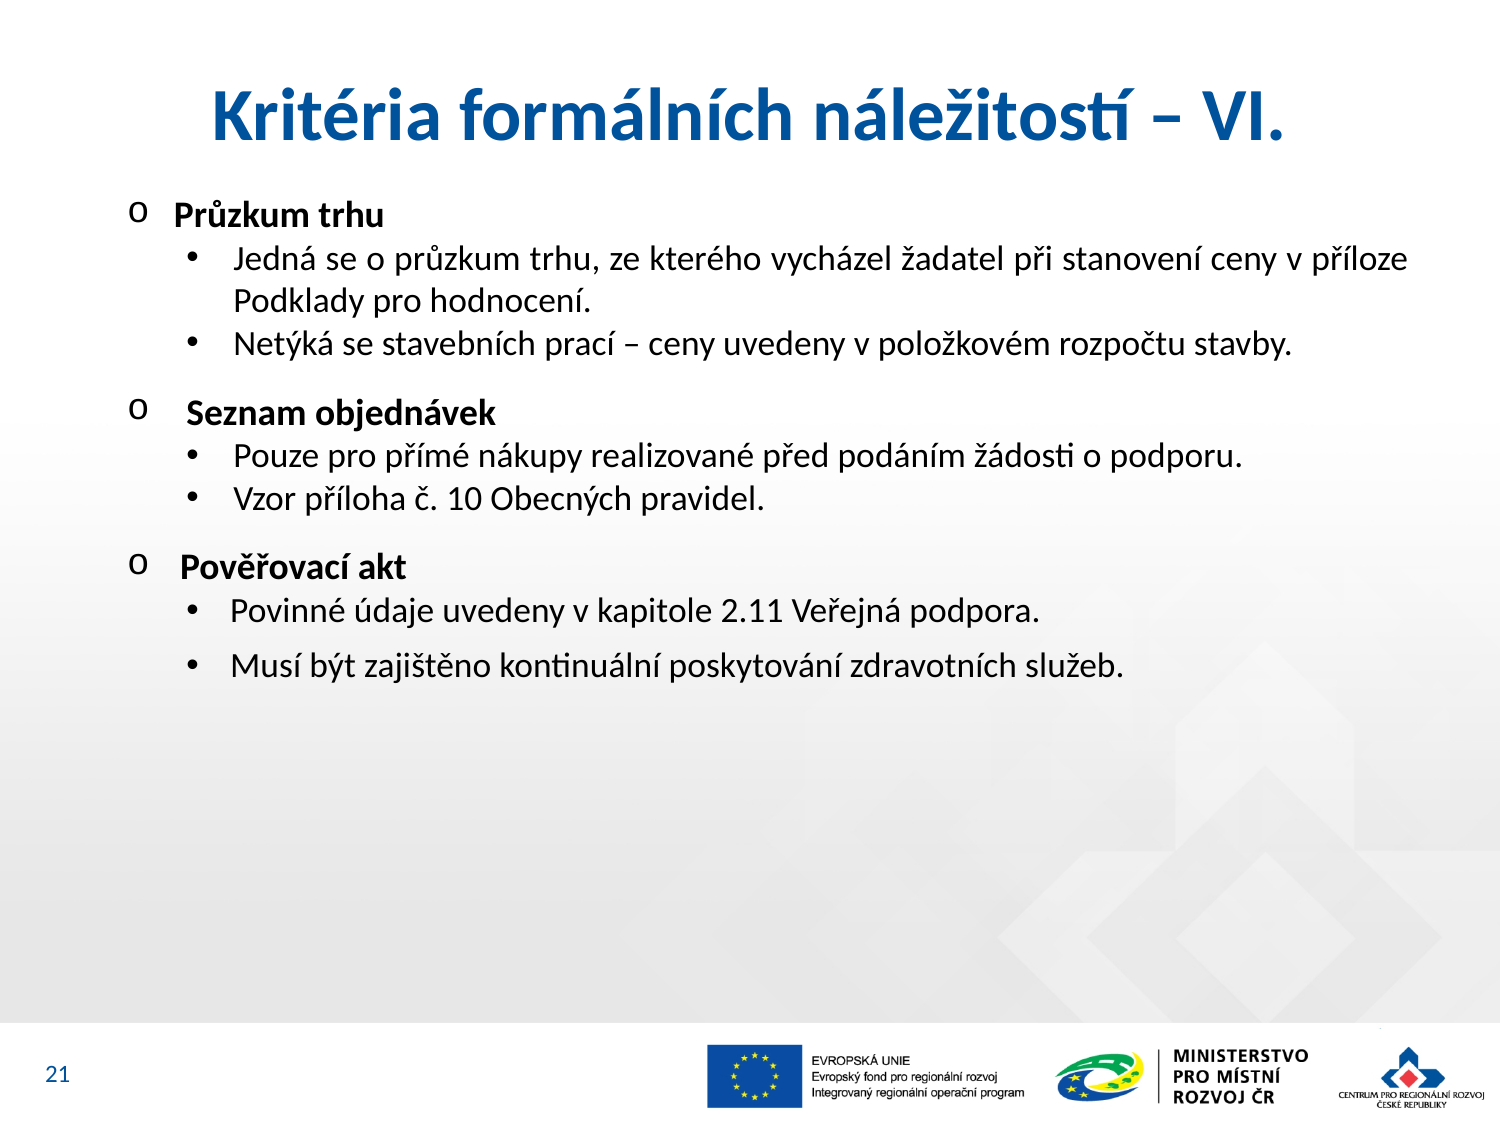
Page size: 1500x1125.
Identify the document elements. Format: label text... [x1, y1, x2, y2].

picture [0, 0, 1500, 1125]
title Kritéria formálních náležitostí – VI. [75, 42, 1425, 178]
slide_number 21 [30, 1042, 113, 1103]
list Průzkum trhu Jedná se o průzkum trhu, ze kterého vycházel žadatel při stanovení ceny v příloze Podklady pro hodnocení. Netýká se stavebních prací – ceny uvedeny v položkovém rozpočtu stavby. Seznam objednávek Pouze pro přímé nákupy realizované před podáním žádosti o podporu. Vzor příloha č. 10 Obecných pravidel. Pověřovací akt Povinné údaje uvedeny v kapitole 2.11 Veřejná podpora. Musí být zajištěno kontinuální poskytování zdravotních služeb. [112, 178, 1425, 1043]
